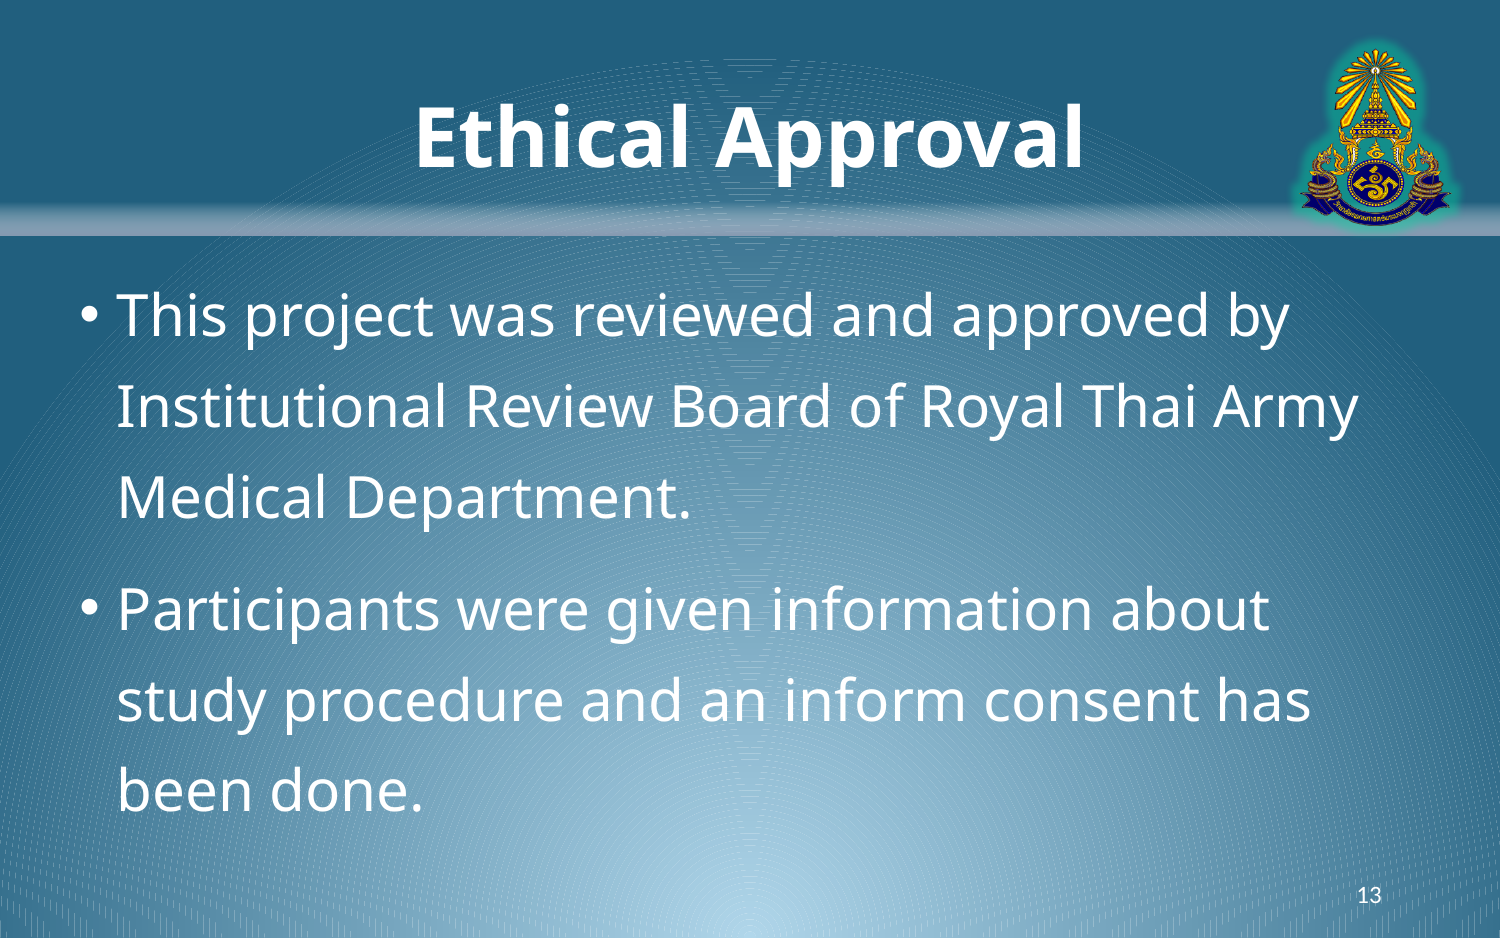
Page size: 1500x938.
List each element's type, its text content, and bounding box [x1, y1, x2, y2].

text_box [0, 48, 1500, 236]
slide_number 13 [1059, 868, 1397, 919]
list This project was reviewed and approved by Institutional Review Board of Royal Thai Army Medical Department. Participants were given information about study procedure and an inform consent has been done. [64, 249, 1397, 845]
